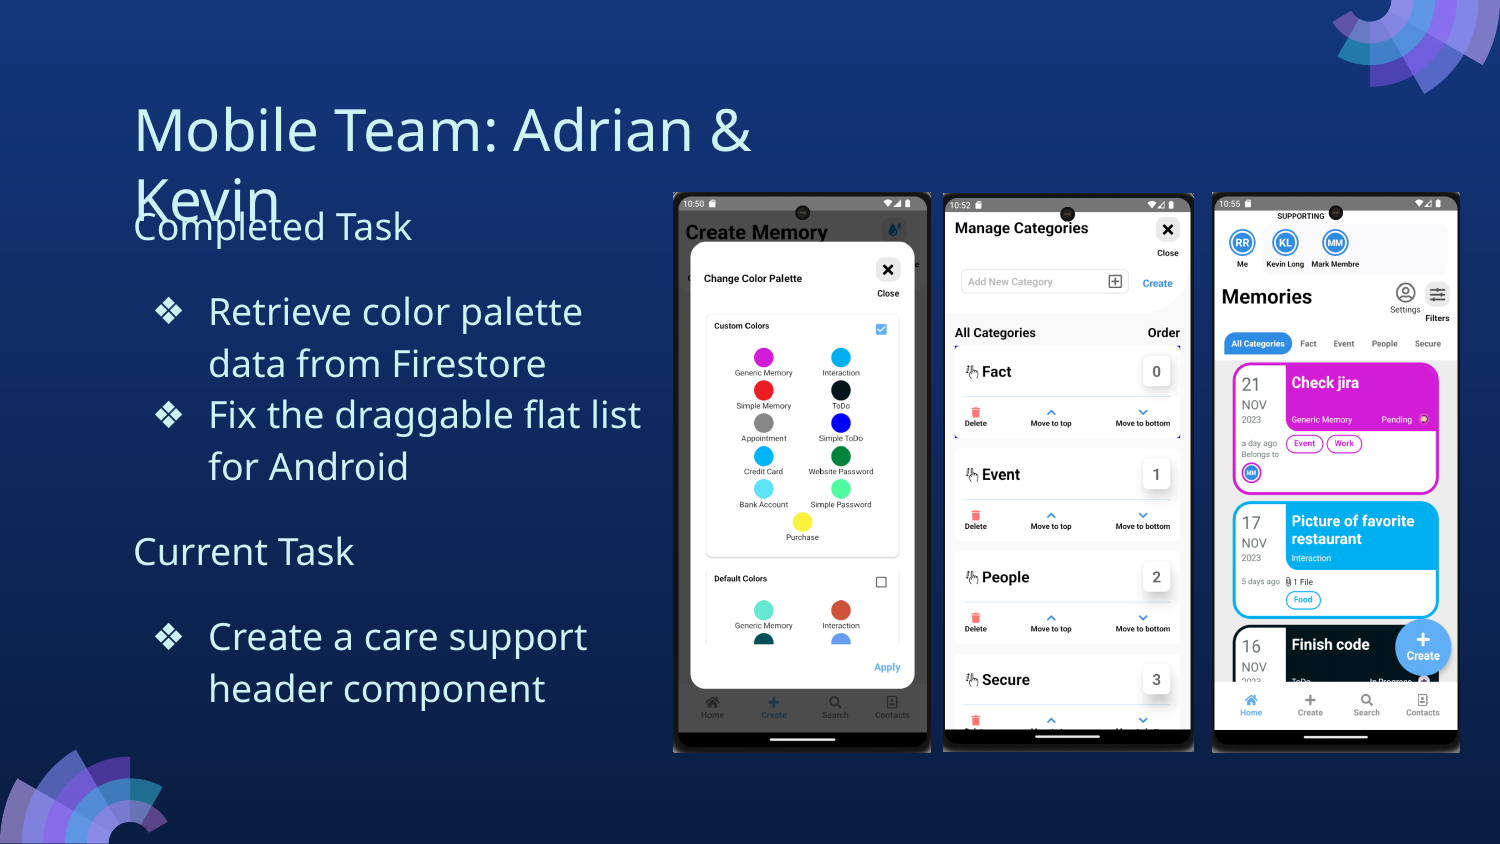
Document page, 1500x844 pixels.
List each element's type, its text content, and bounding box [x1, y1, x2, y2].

picture [673, 192, 931, 753]
picture [1212, 192, 1460, 753]
list Completed Task Retrieve color palette data from Firestore Fix the draggable flat list for Android Current Task Create a care support header component [118, 181, 663, 697]
picture [942, 193, 1200, 752]
title Mobile Team: Adrian & Kevin [118, 78, 870, 171]
